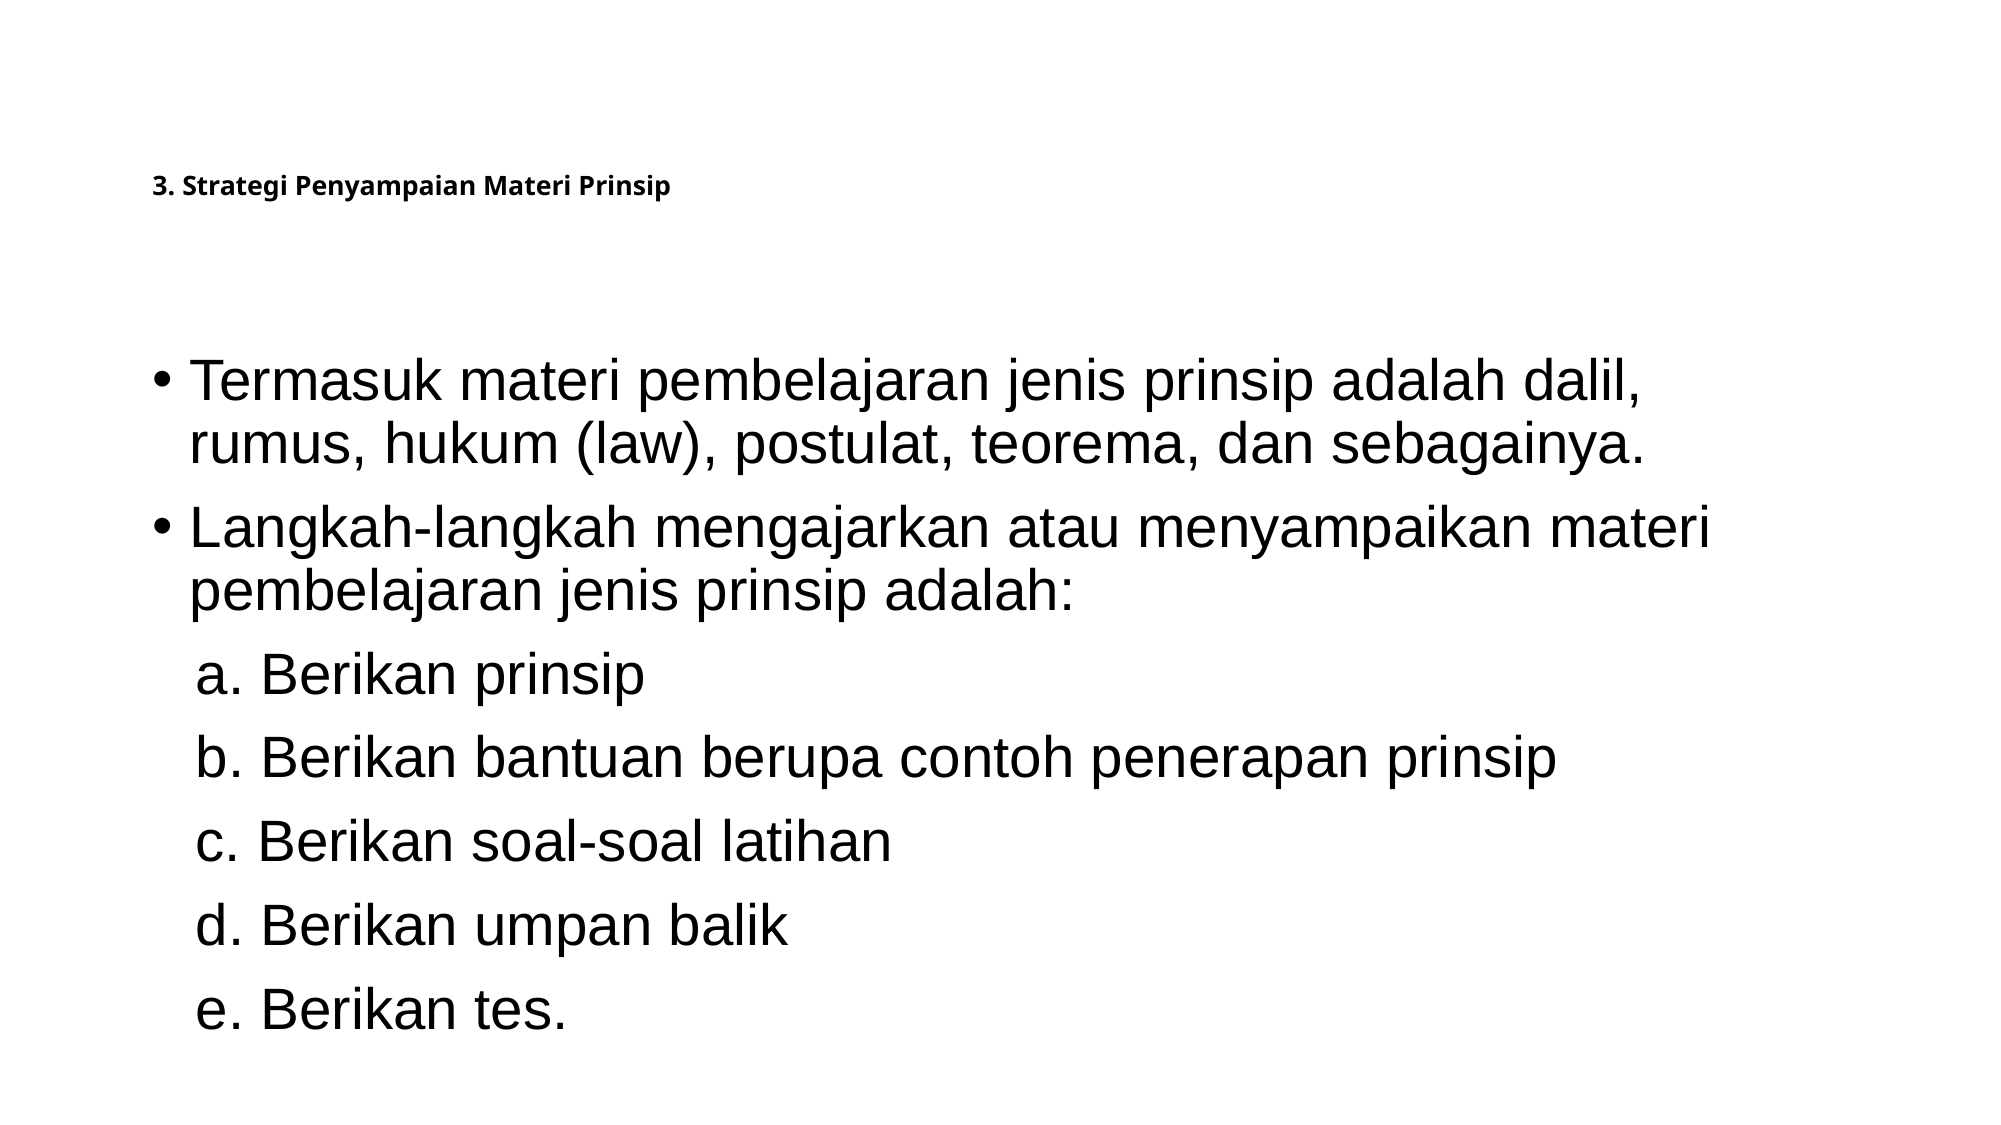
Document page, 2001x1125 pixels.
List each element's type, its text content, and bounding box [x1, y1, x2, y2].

list Termasuk materi pembelajaran jenis prinsip adalah dalil, rumus, hukum (law), postulat, teorema, dan sebagainya. Langkah-langkah mengajarkan atau menyampaikan materi pembelajaran jenis prinsip adalah: a. Berikan prinsip b. Berikan bantuan berupa contoh penerapan prinsip c. Berikan soal-soal latihan d. Berikan umpan balik e. Berikan tes. [137, 342, 1752, 1057]
title 3. Strategi Penyampaian Materi Prinsip [137, 134, 1863, 242]
